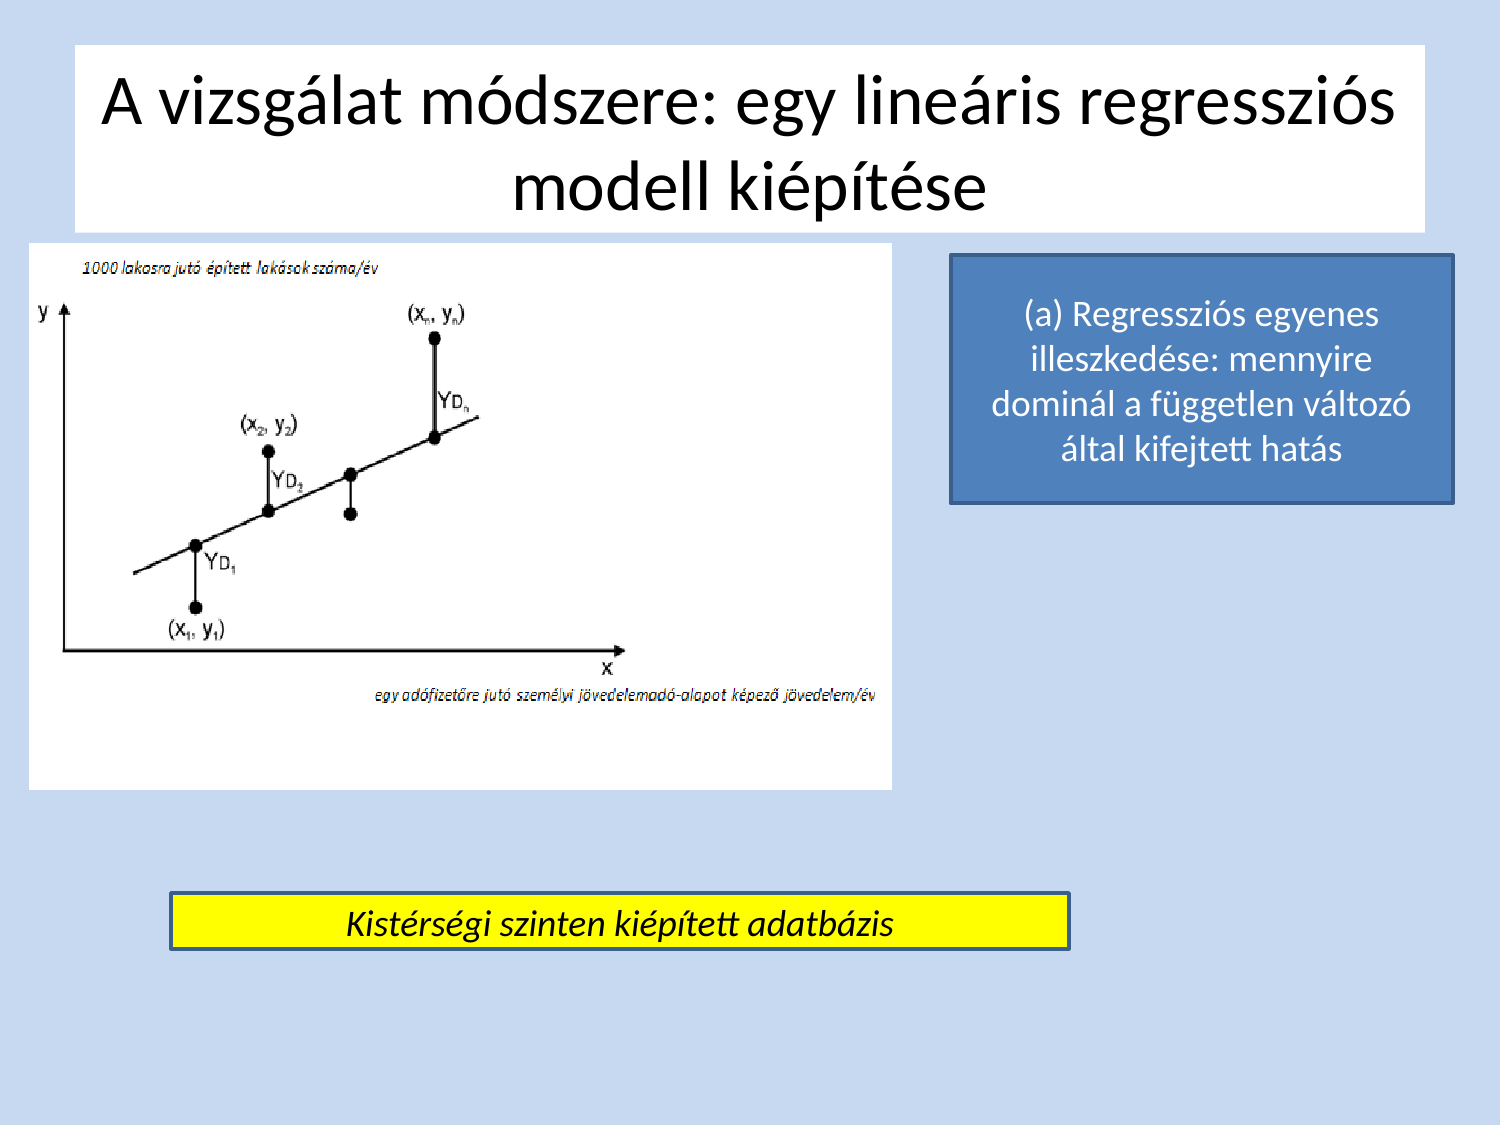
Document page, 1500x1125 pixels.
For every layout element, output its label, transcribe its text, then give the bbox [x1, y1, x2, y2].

text_box (a) Regressziós egyenes illeszkedése: mennyire dominál a független változó által kifejtett hatás [949, 253, 1455, 505]
text_box Kistérségi szinten kiépített adatbázis [169, 891, 1071, 951]
title A vizsgálat módszere: egy lineáris regressziós modell kiépítése [75, 45, 1425, 233]
picture [29, 243, 892, 790]
